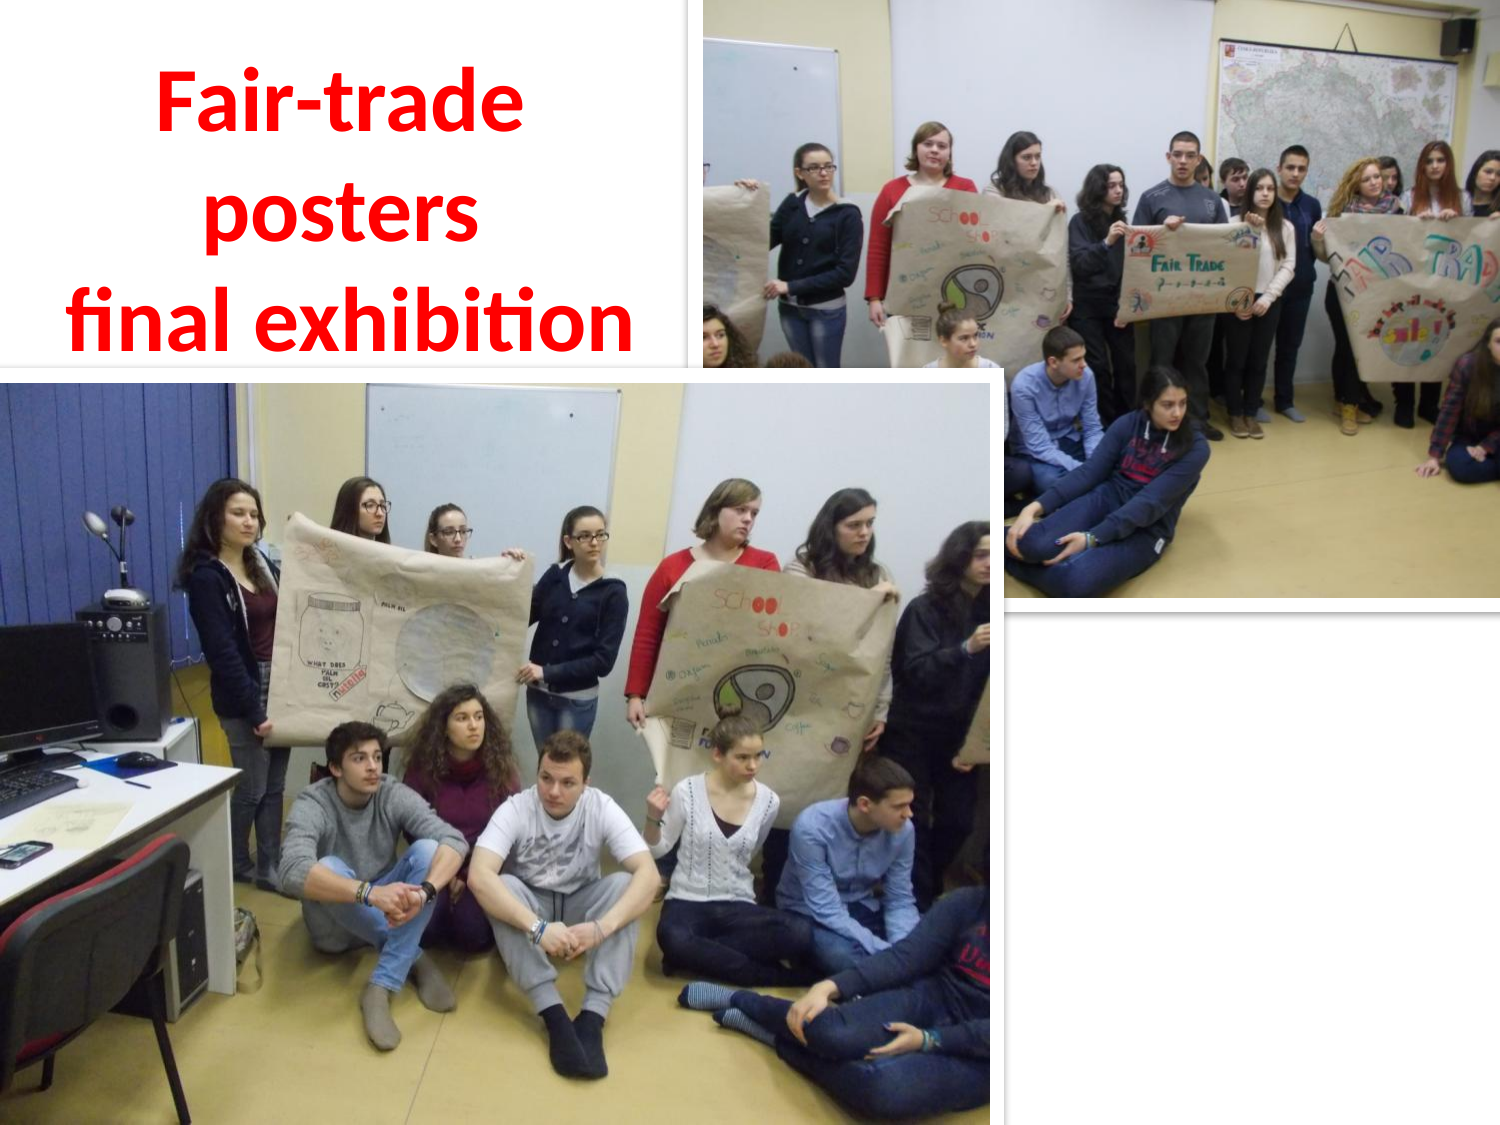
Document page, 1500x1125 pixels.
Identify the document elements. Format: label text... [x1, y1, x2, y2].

title Fair-trade posters final exhibition [0, 0, 683, 365]
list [702, 0, 1500, 599]
picture [0, 382, 991, 1125]
